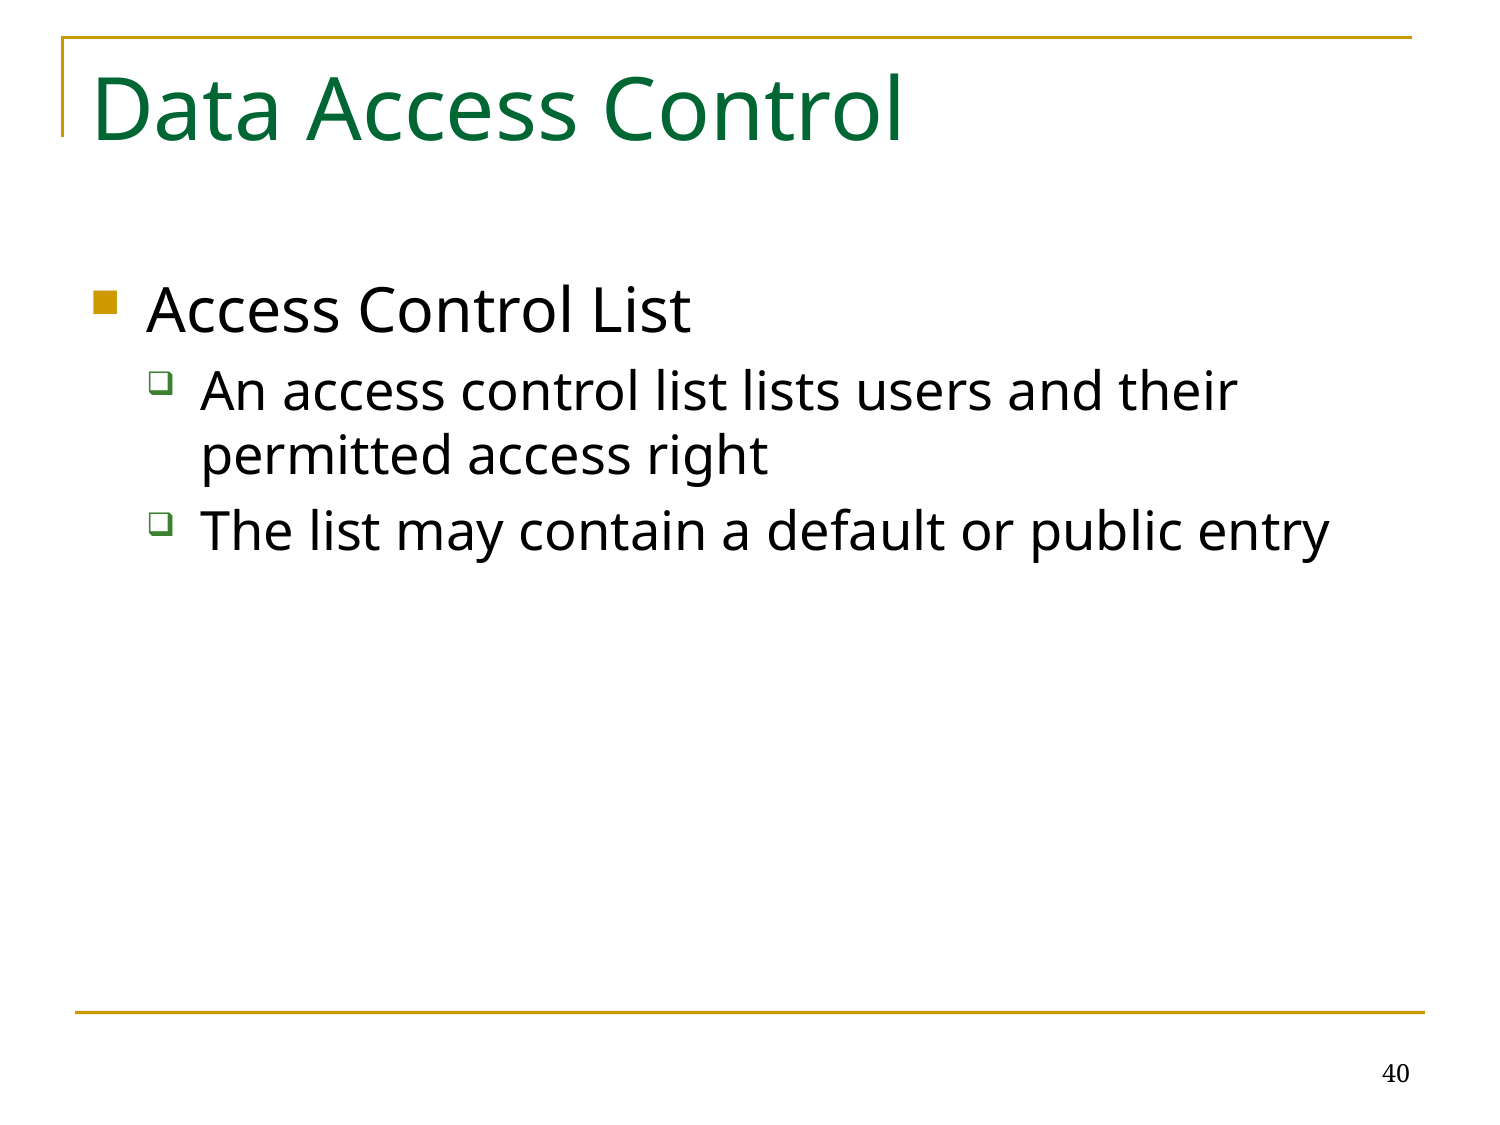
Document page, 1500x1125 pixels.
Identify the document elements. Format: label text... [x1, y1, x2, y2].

title Data Access Control [74, 45, 1426, 177]
list Access Control List An access control list lists users and their permitted access right The list may contain a default or public entry [74, 262, 1426, 1006]
slide_number 40 [1074, 1023, 1426, 1100]
